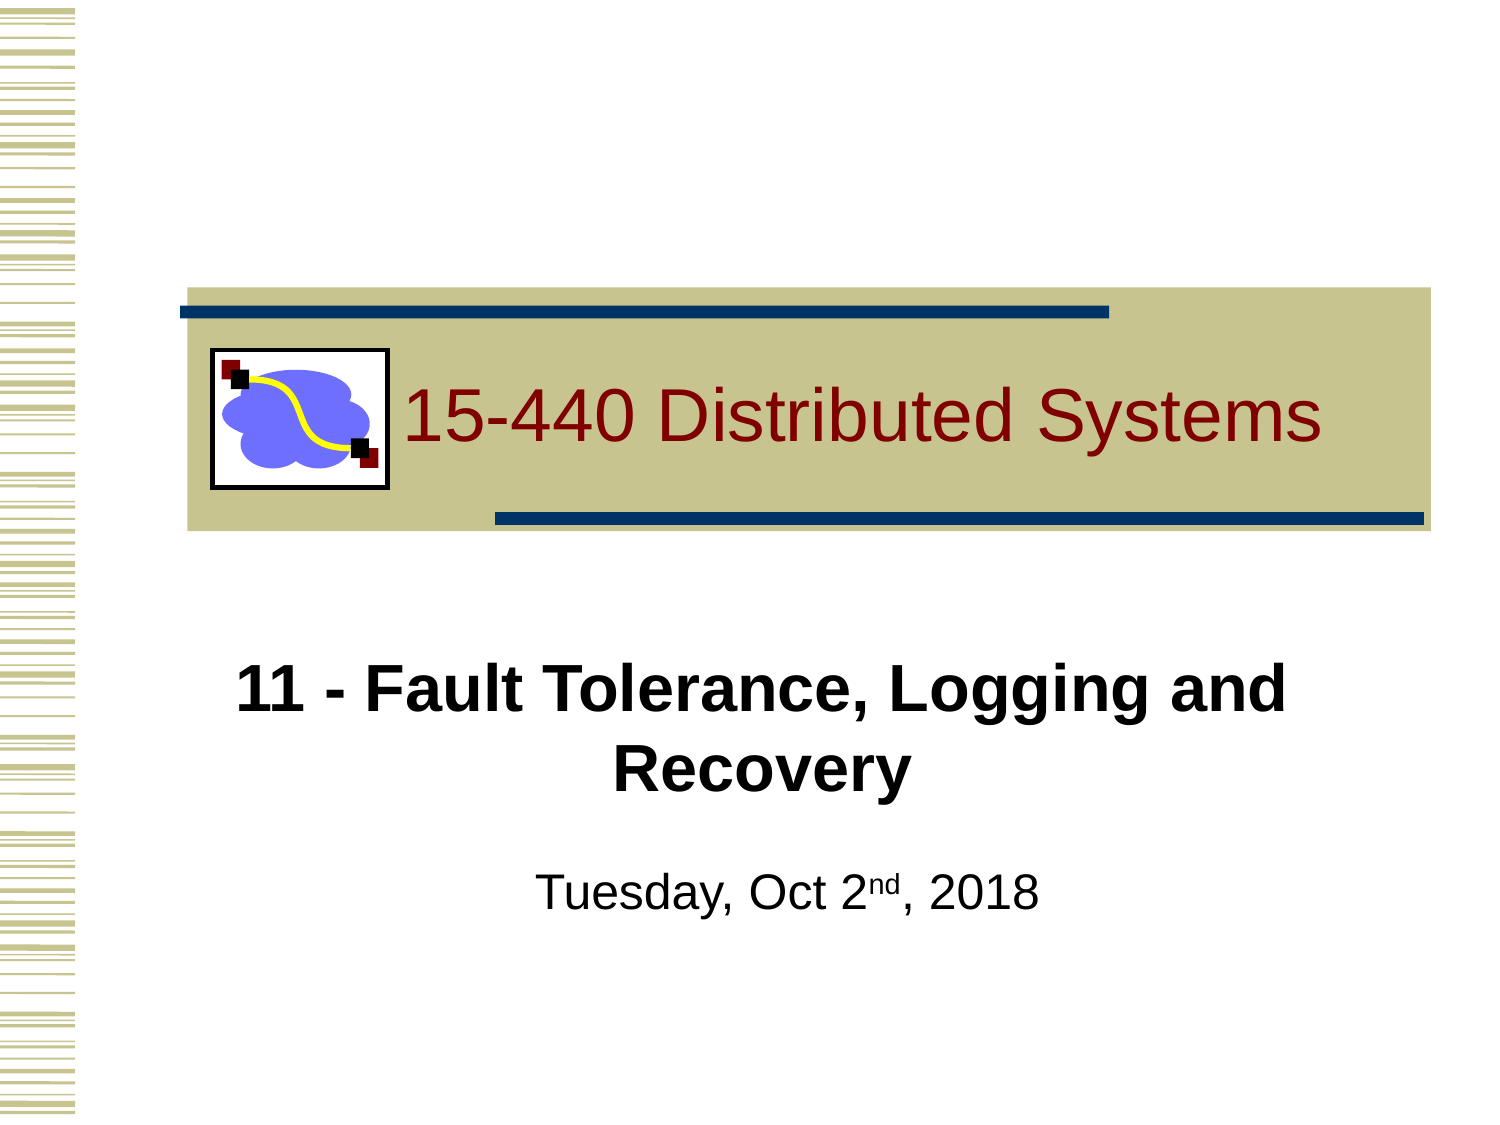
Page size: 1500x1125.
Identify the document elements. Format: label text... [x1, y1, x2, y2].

subtitle 11 - Fault Tolerance, Logging and Recovery [62, 637, 1463, 925]
text_box Tuesday, Oct 2nd, 2018 [519, 852, 1055, 927]
title 15-440 Distributed Systems [387, 324, 1425, 513]
